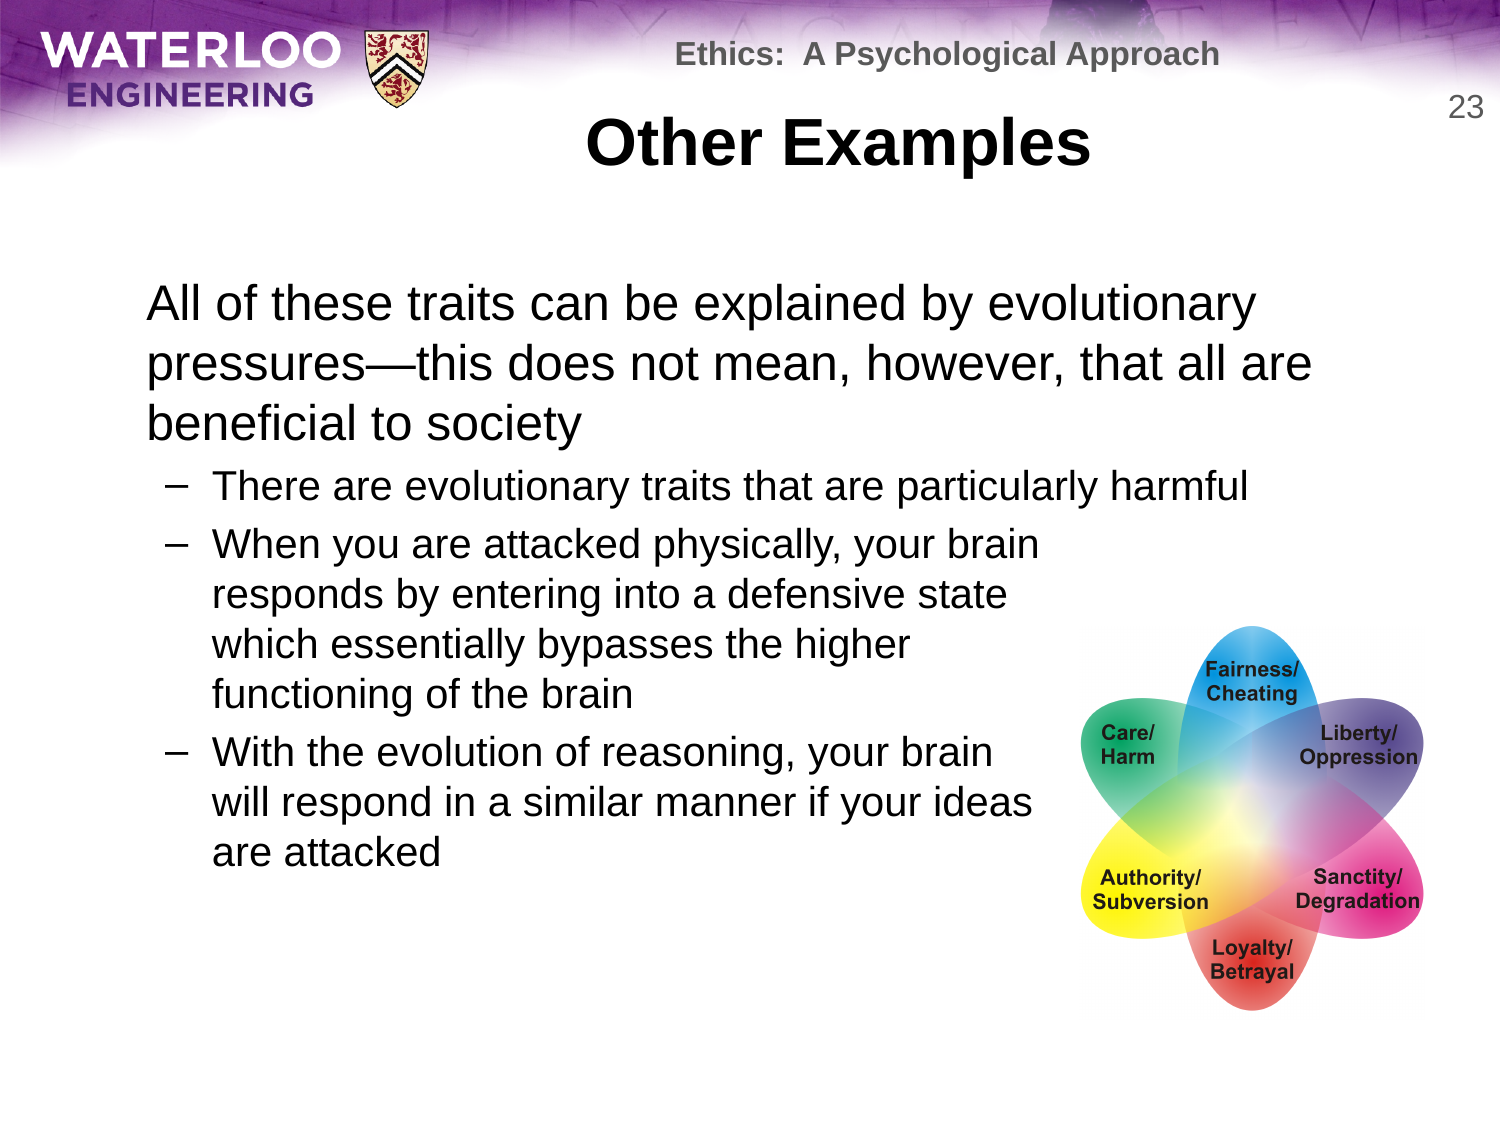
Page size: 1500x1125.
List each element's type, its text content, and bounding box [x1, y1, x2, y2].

footer Ethics: A Psychological Approach [535, 24, 1236, 68]
title Other Examples [252, 44, 1426, 233]
slide_number 23 [1371, 73, 1500, 134]
list All of these traits can be explained by evolutionary pressures—this does not mean, however, that all are beneficial to society There are evolutionary traits that are particularly harmful When you are attacked physically, your brain responds by entering into a defensive state which essentially bypasses the higher functioning of the brain With the evolution of reasoning, your brain will respond in a similar manner if your ideas are attacked [74, 262, 1426, 1020]
picture [0, 0, 1500, 1125]
